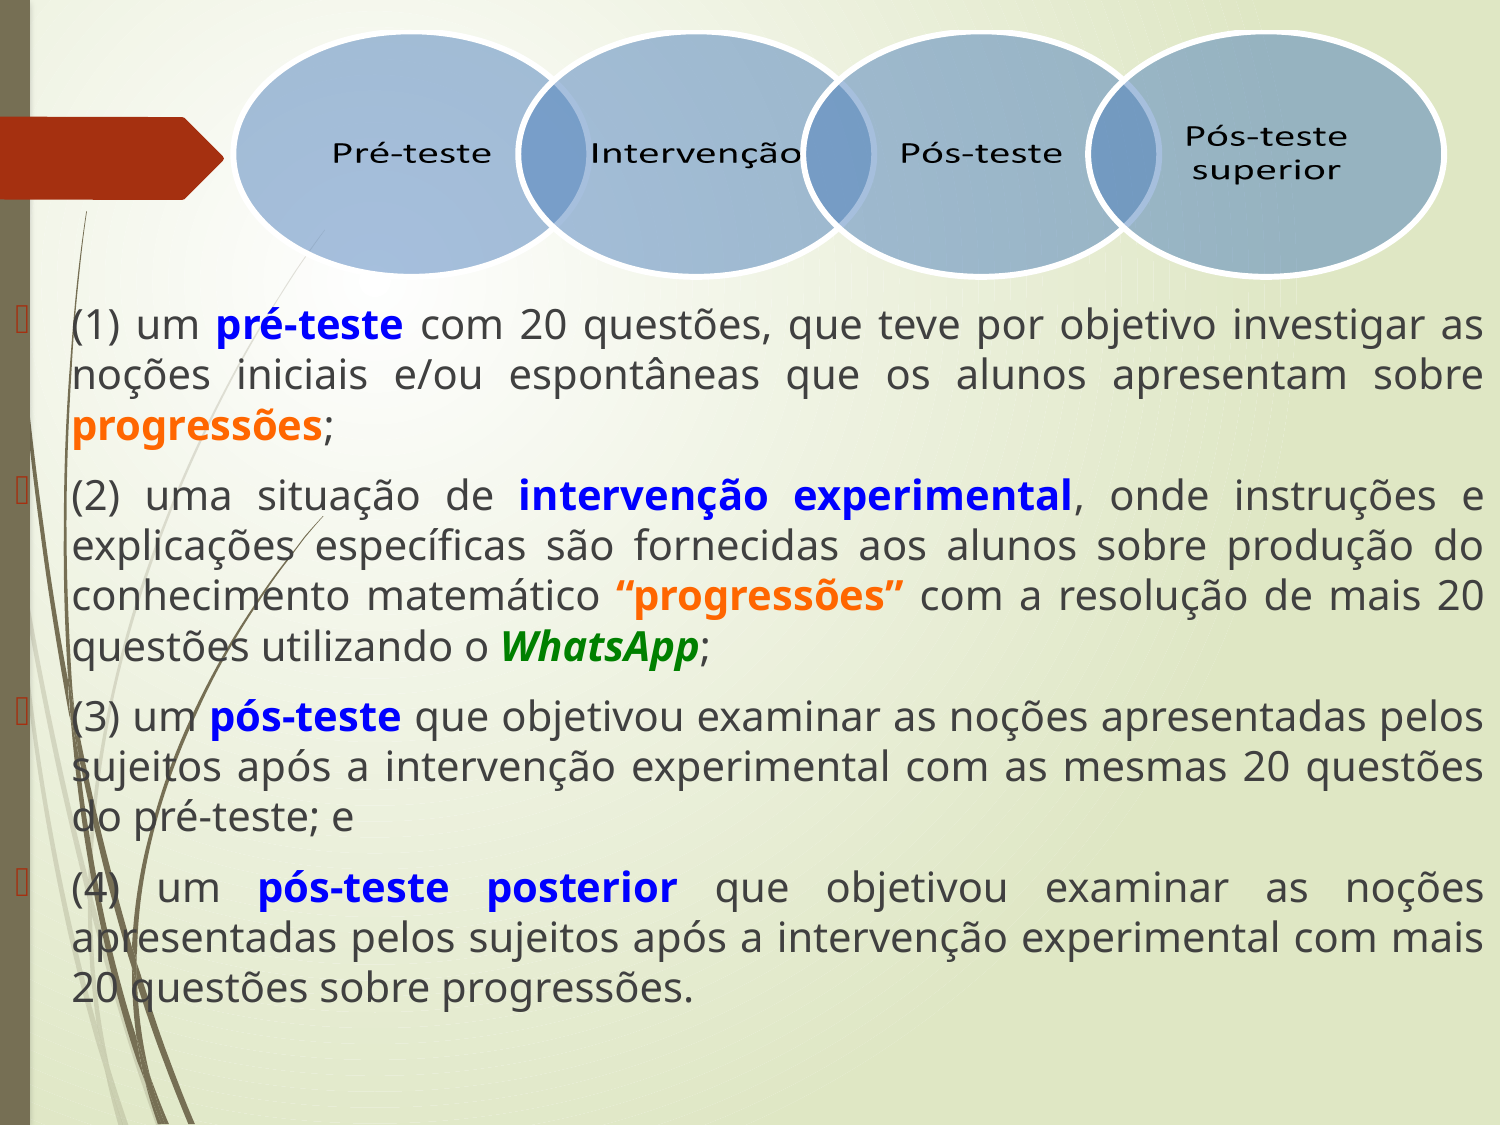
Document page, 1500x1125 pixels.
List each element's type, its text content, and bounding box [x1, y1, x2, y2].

list (1) um pré-teste com 20 questões, que teve por objetivo investigar as noções iniciais e/ou espontâneas que os alunos apresentam sobre progressões; (2) uma situação de intervenção experimental, onde instruções e explicações específicas são fornecidas aos alunos sobre produção do conhecimento matemático “progressões” com a resolução de mais 20 questões utilizando o WhatsApp; (3) um pós-teste que objetivou examinar as noções apresentadas pelos sujeitos após a intervenção experimental com as mesmas 20 questões do pré-teste; e (4) um pós-teste posterior que objetivou examinar as noções apresentadas pelos sujeitos após a intervenção experimental com mais 20 questões sobre progressões. [0, 290, 1500, 1125]
picture [218, 30, 1459, 313]
